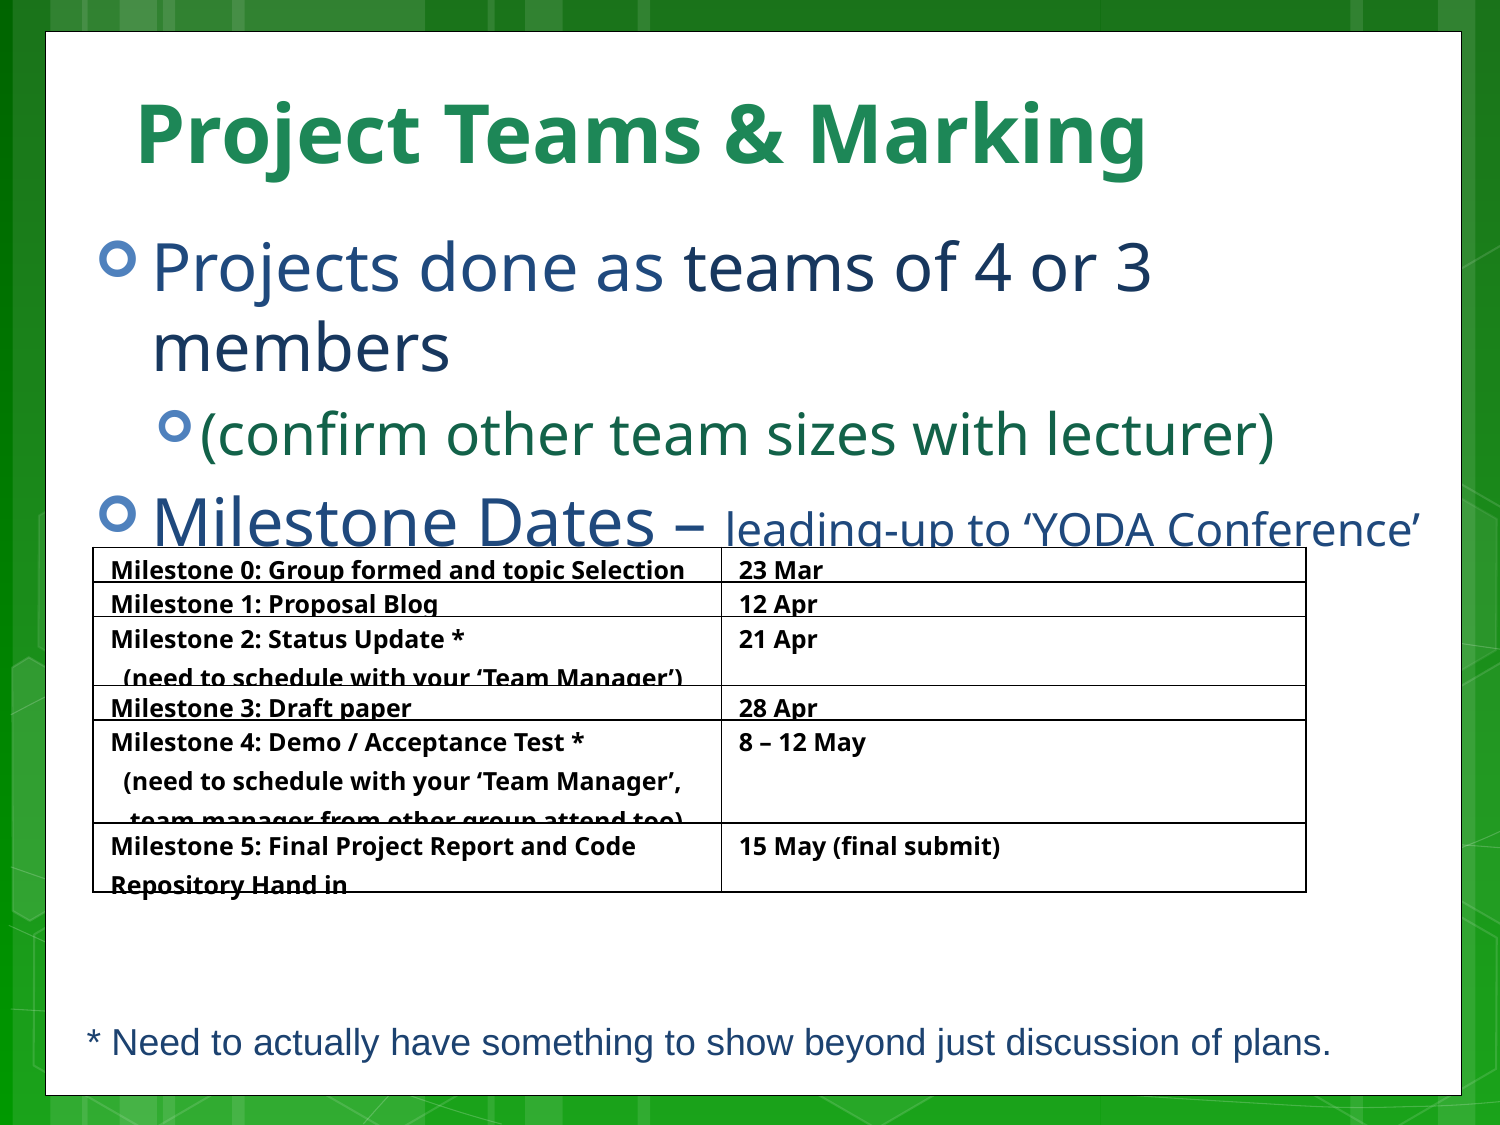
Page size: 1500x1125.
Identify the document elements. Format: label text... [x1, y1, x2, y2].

text_box * Need to actually have something to show beyond just discussion of plans. [71, 1010, 1348, 1071]
table_cell 8 – 12 May [722, 721, 1305, 822]
table_cell Milestone 4: Demo / Acceptance Test * (need to schedule with your ‘Team Manager’, team manager from other group attend too) [94, 721, 721, 822]
table_cell 28 Apr [722, 686, 1305, 719]
table_cell Milestone 1: Proposal Blog [94, 583, 721, 616]
table_cell Milestone 3: Draft paper [94, 686, 721, 719]
list Projects done as teams of 4 or 3 members (confirm other team sizes with lecturer) Milestone Dates – leading-up to ‘YODA Conference’ [79, 217, 1444, 946]
table_cell Milestone 2: Status Update * (need to schedule with your ‘Team Manager’) [94, 617, 721, 685]
table_cell 15 May (final submit) [722, 824, 1305, 891]
table_cell 21 Apr [722, 617, 1305, 685]
table_cell 12 Apr [722, 583, 1305, 616]
table_header Milestone 0: Group formed and topic Selection [94, 548, 721, 581]
table_cell Milestone 5: Final Project Report and Code Repository Hand in [94, 824, 721, 891]
title Project Teams & Marking [119, 73, 1383, 188]
table_header 23 Mar [722, 548, 1305, 581]
